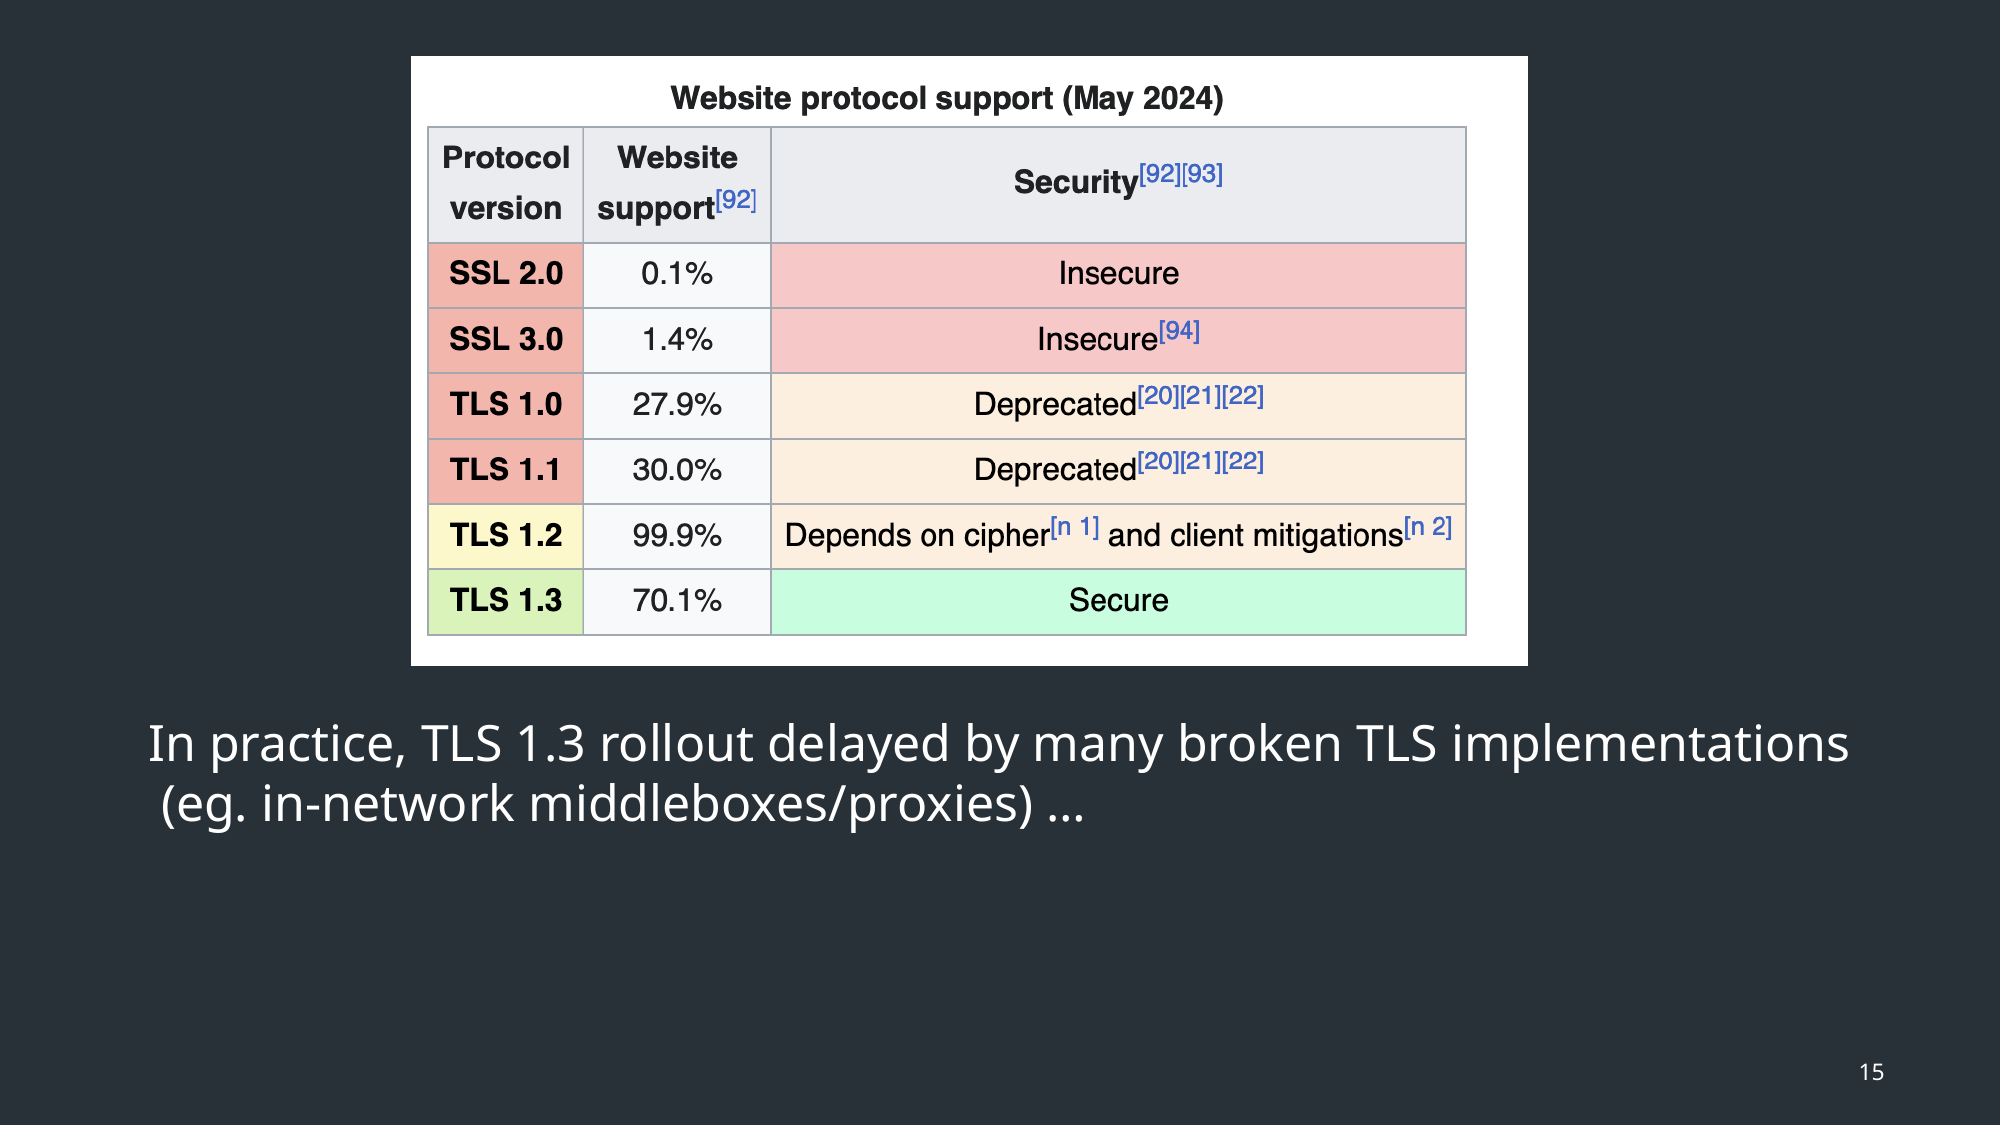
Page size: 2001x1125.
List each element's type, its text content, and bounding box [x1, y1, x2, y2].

picture [411, 56, 1529, 666]
slide_number 15 [1433, 1042, 1900, 1103]
text_box In practice, TLS 1.3 rollout delayed by many broken TLS implementations (eg. in-network middleboxes/proxies) … [133, 703, 1867, 839]
